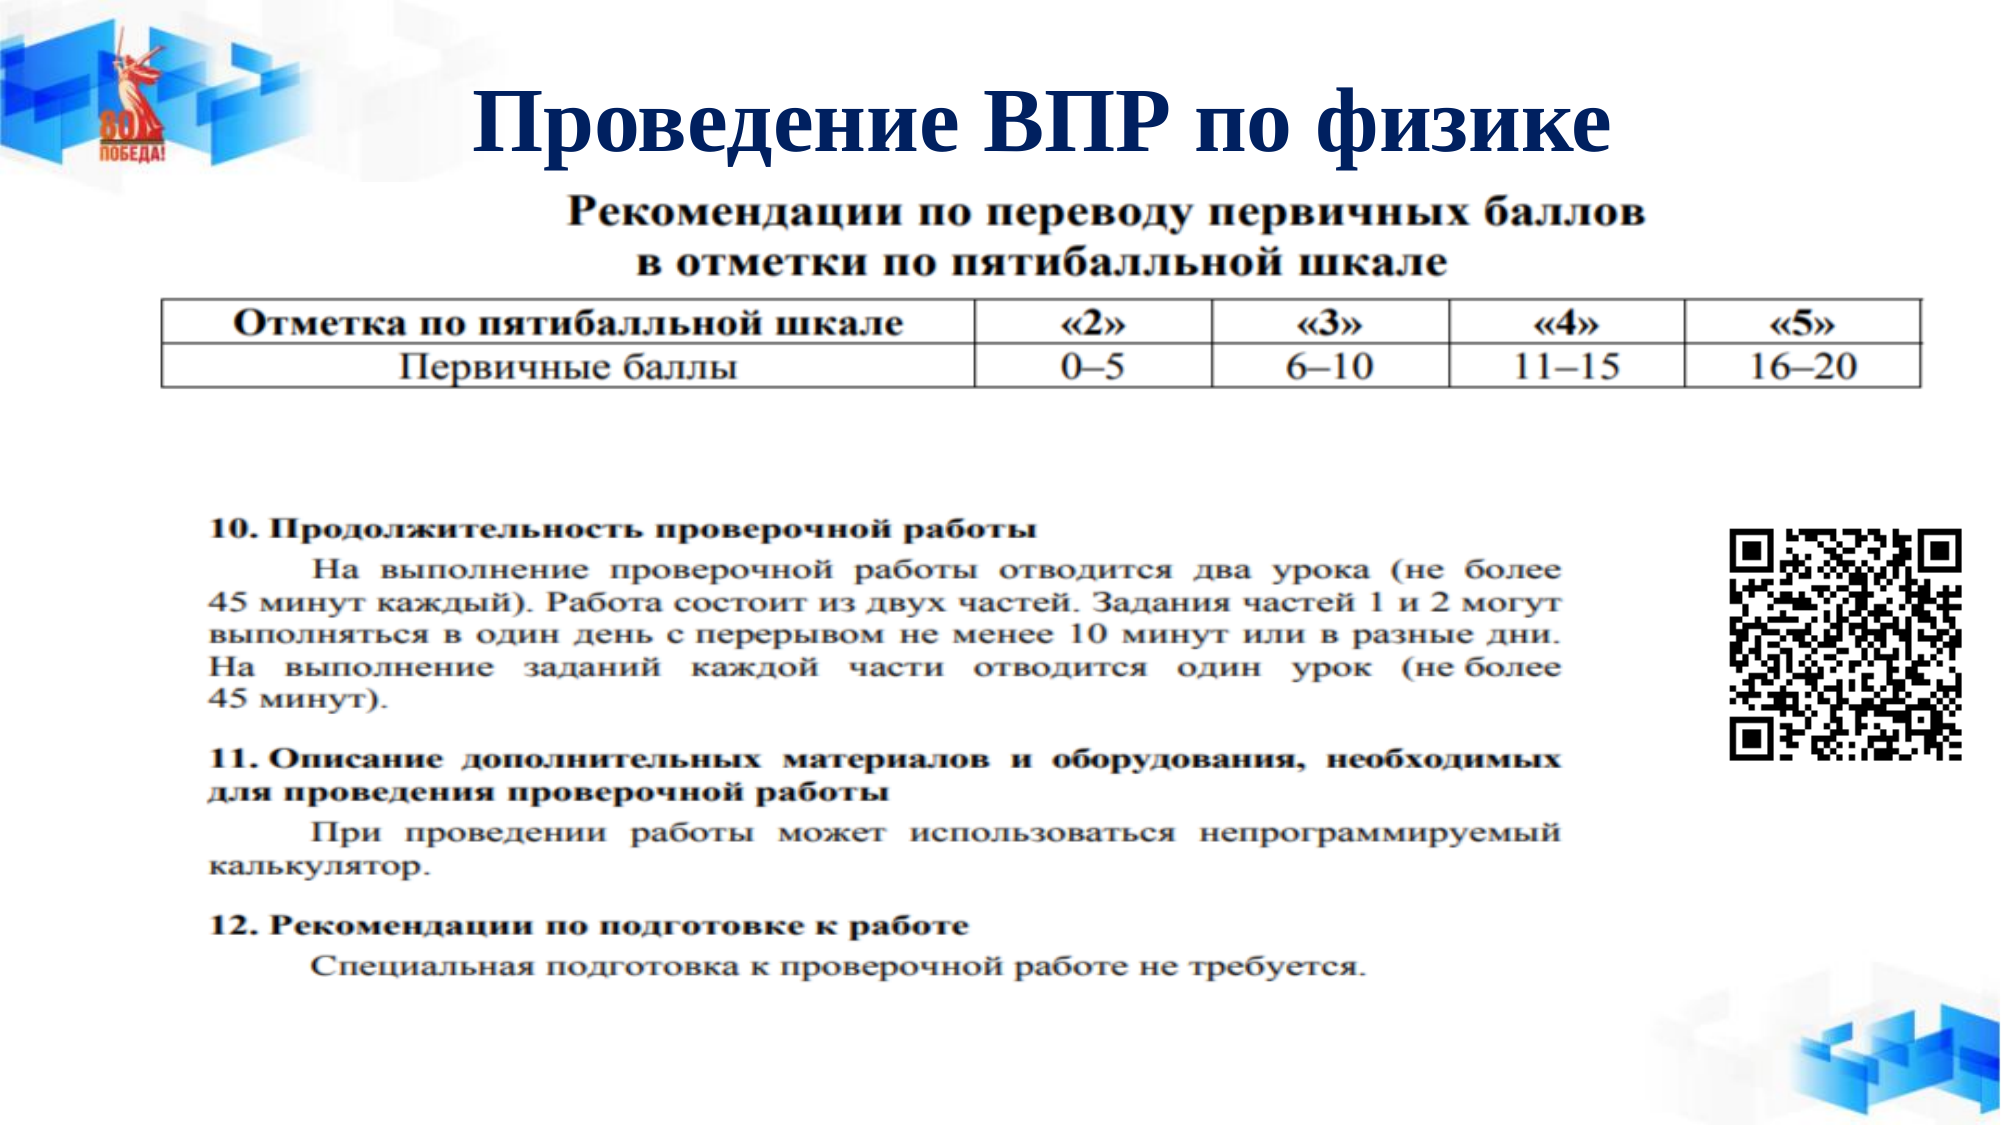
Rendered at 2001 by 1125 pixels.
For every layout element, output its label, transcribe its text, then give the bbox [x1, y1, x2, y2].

picture [0, 0, 2001, 1125]
title Проведение ВПР по физике [457, 59, 1863, 182]
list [150, 182, 1938, 422]
